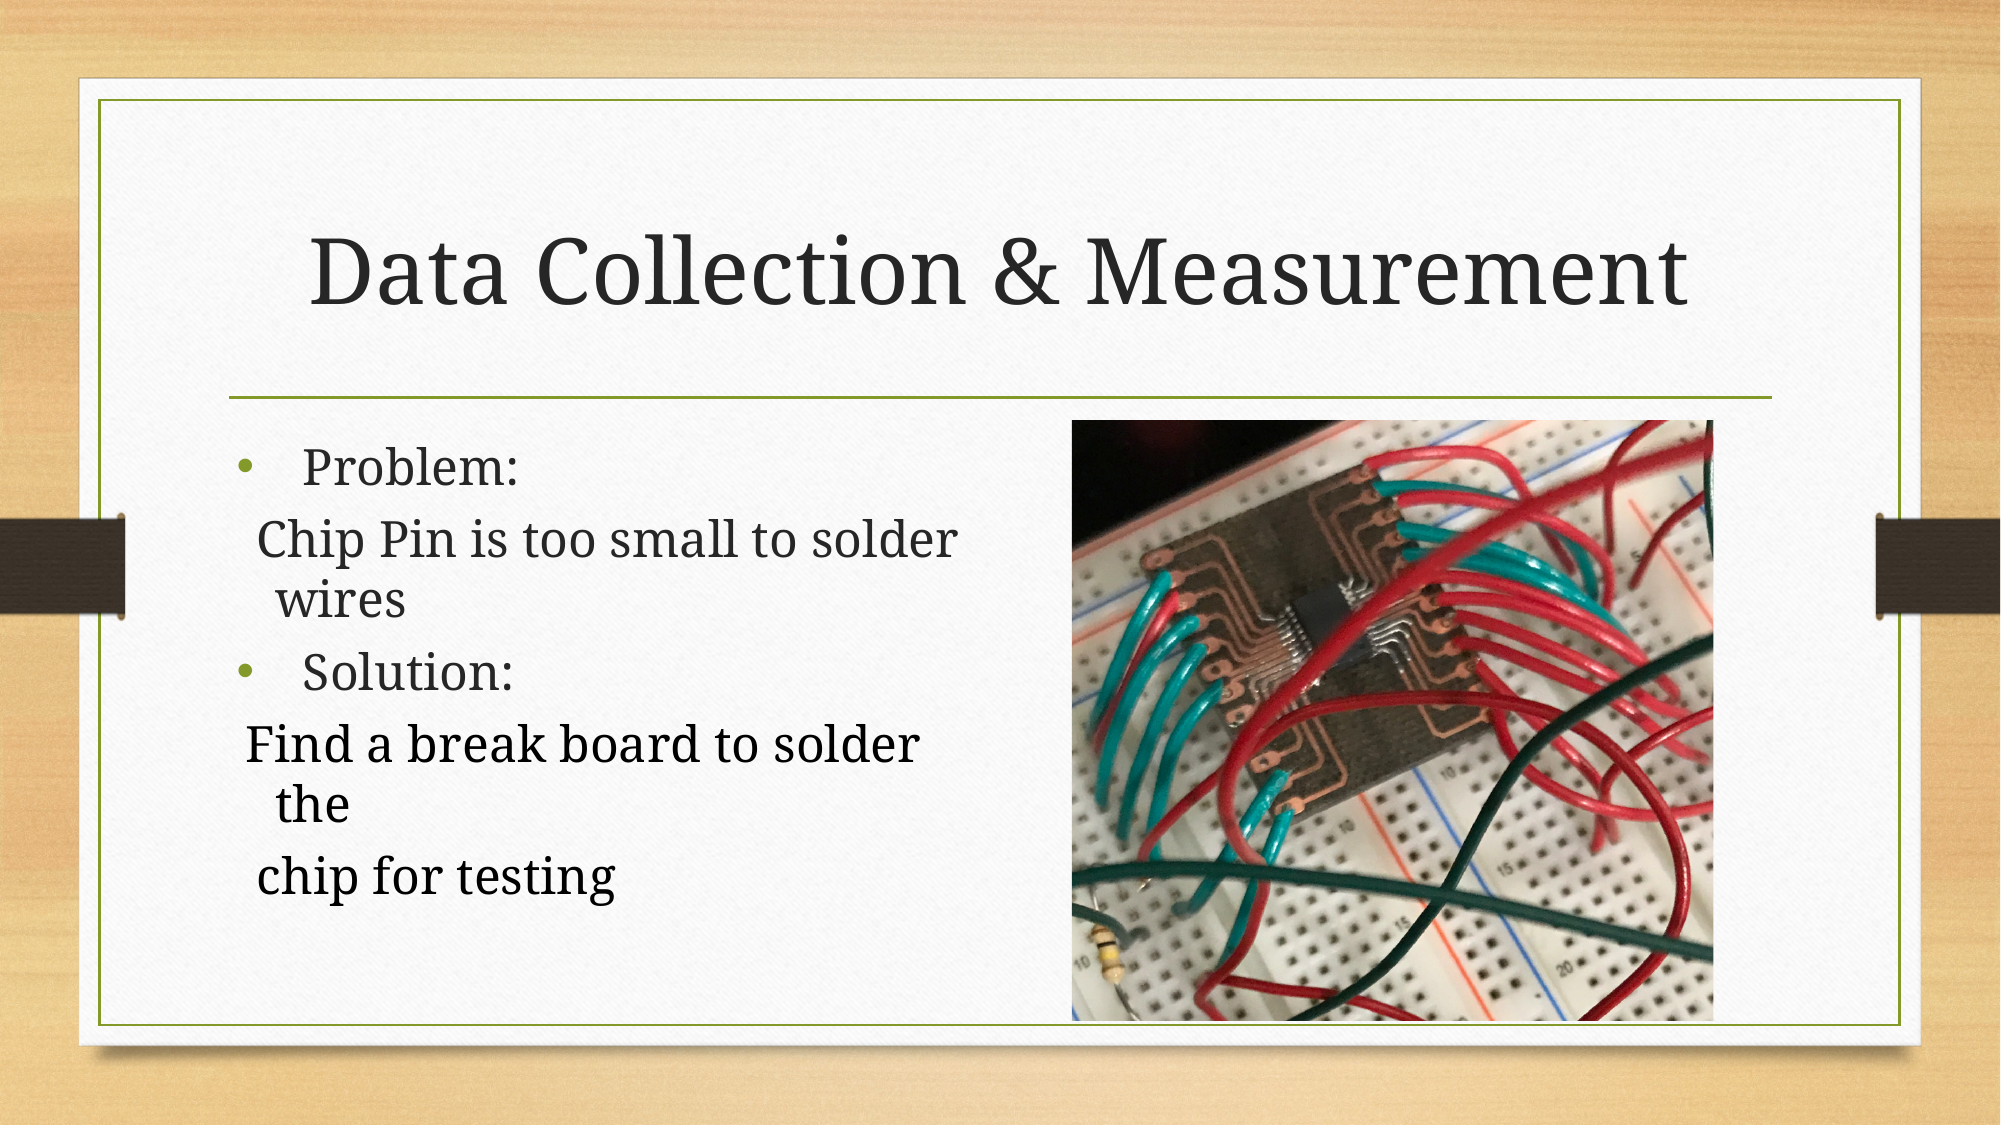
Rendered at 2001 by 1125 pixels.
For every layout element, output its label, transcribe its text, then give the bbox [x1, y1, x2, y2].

picture [0, 0, 2001, 1125]
title Data Collection & Measurement [212, 161, 1788, 375]
list Problem: Chip Pin is too small to solder wires Solution: Find a break board to solder the chip for testing [213, 420, 987, 963]
